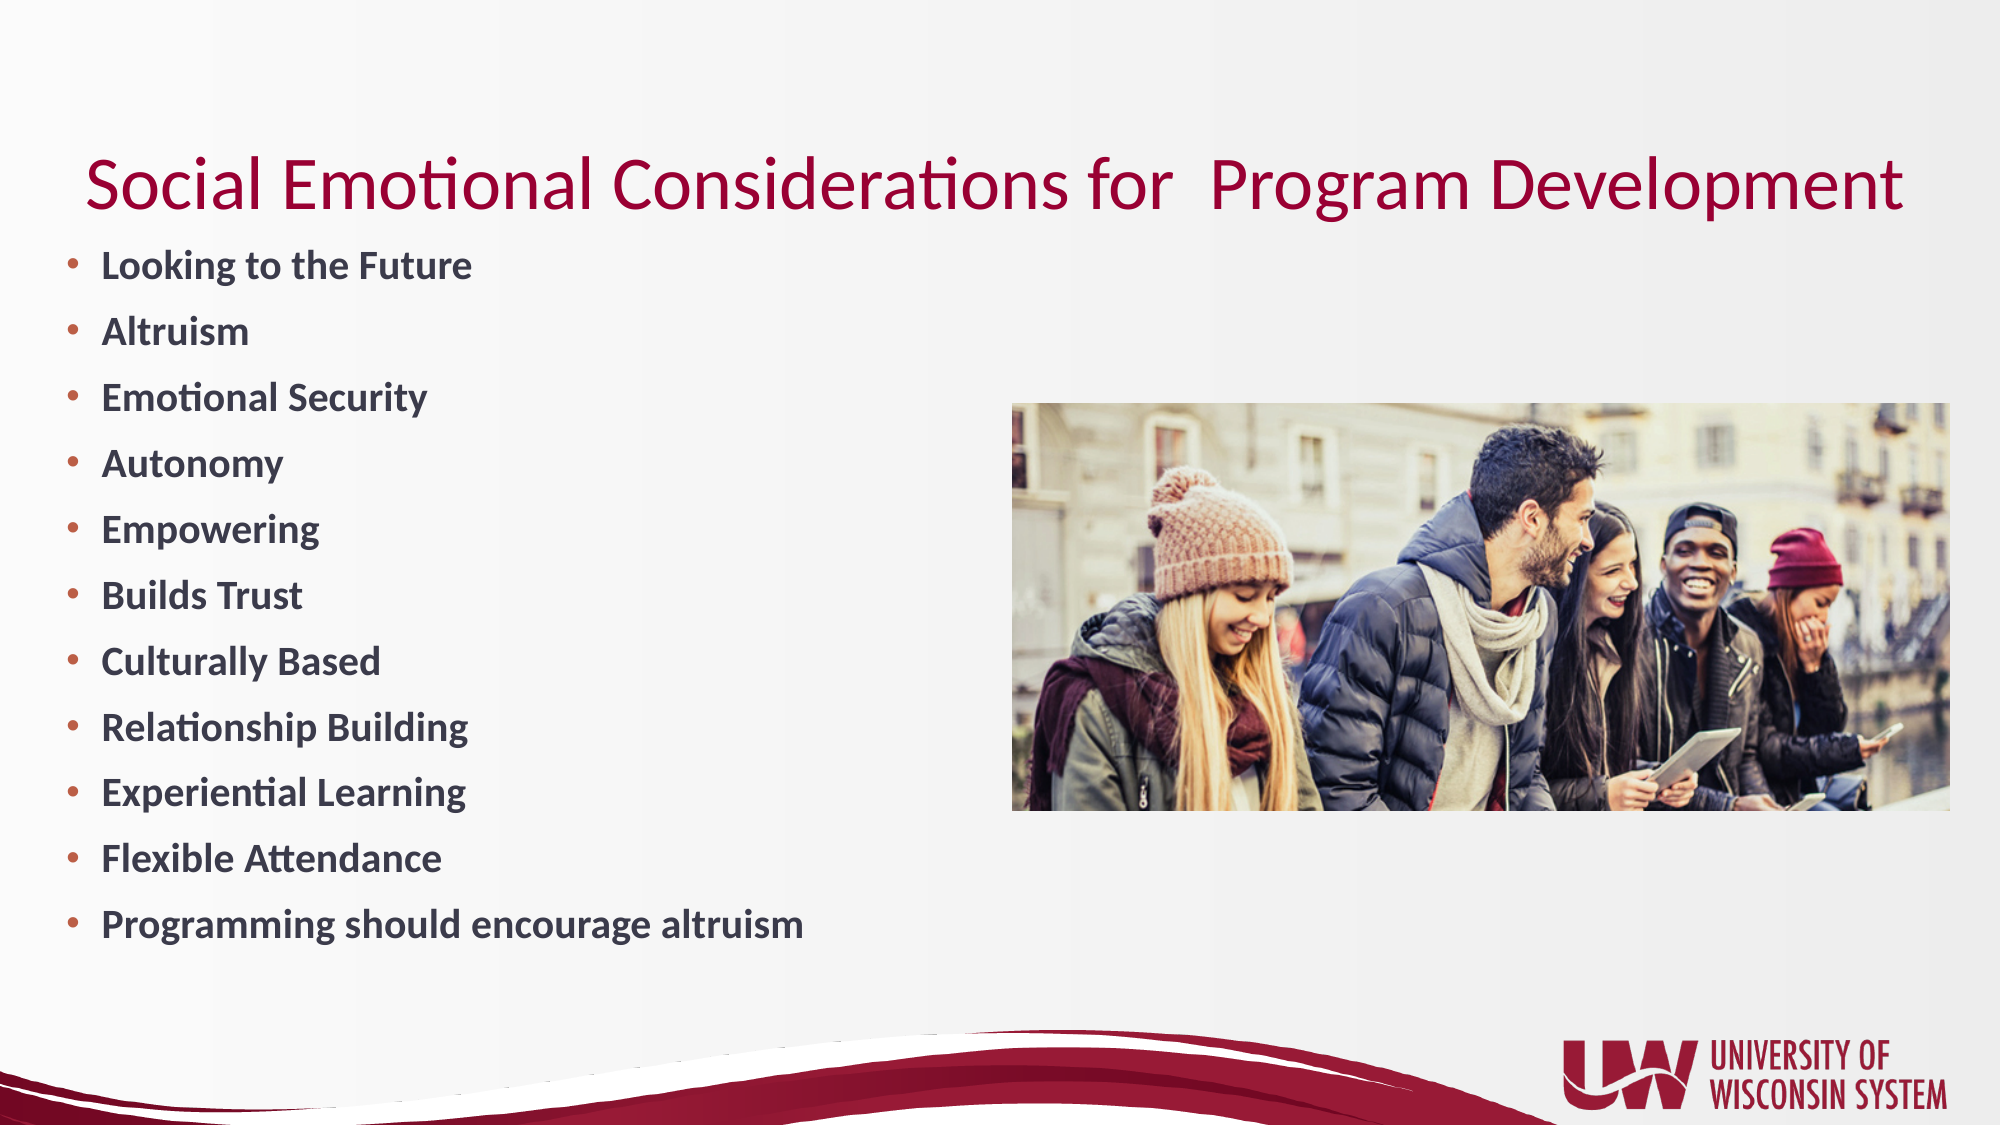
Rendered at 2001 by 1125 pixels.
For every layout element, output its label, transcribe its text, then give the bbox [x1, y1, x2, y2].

text_box Looking to the Future Altruism Emotional Security Autonomy Empowering Builds Trust Culturally Based Relationship Building Experiential Learning Flexible Attendance Programming should encourage altruism [46, 236, 988, 979]
text_box Social Emotional Considerations for Program Development [46, 45, 1946, 233]
picture [0, 988, 1967, 1125]
picture [1012, 403, 1951, 812]
